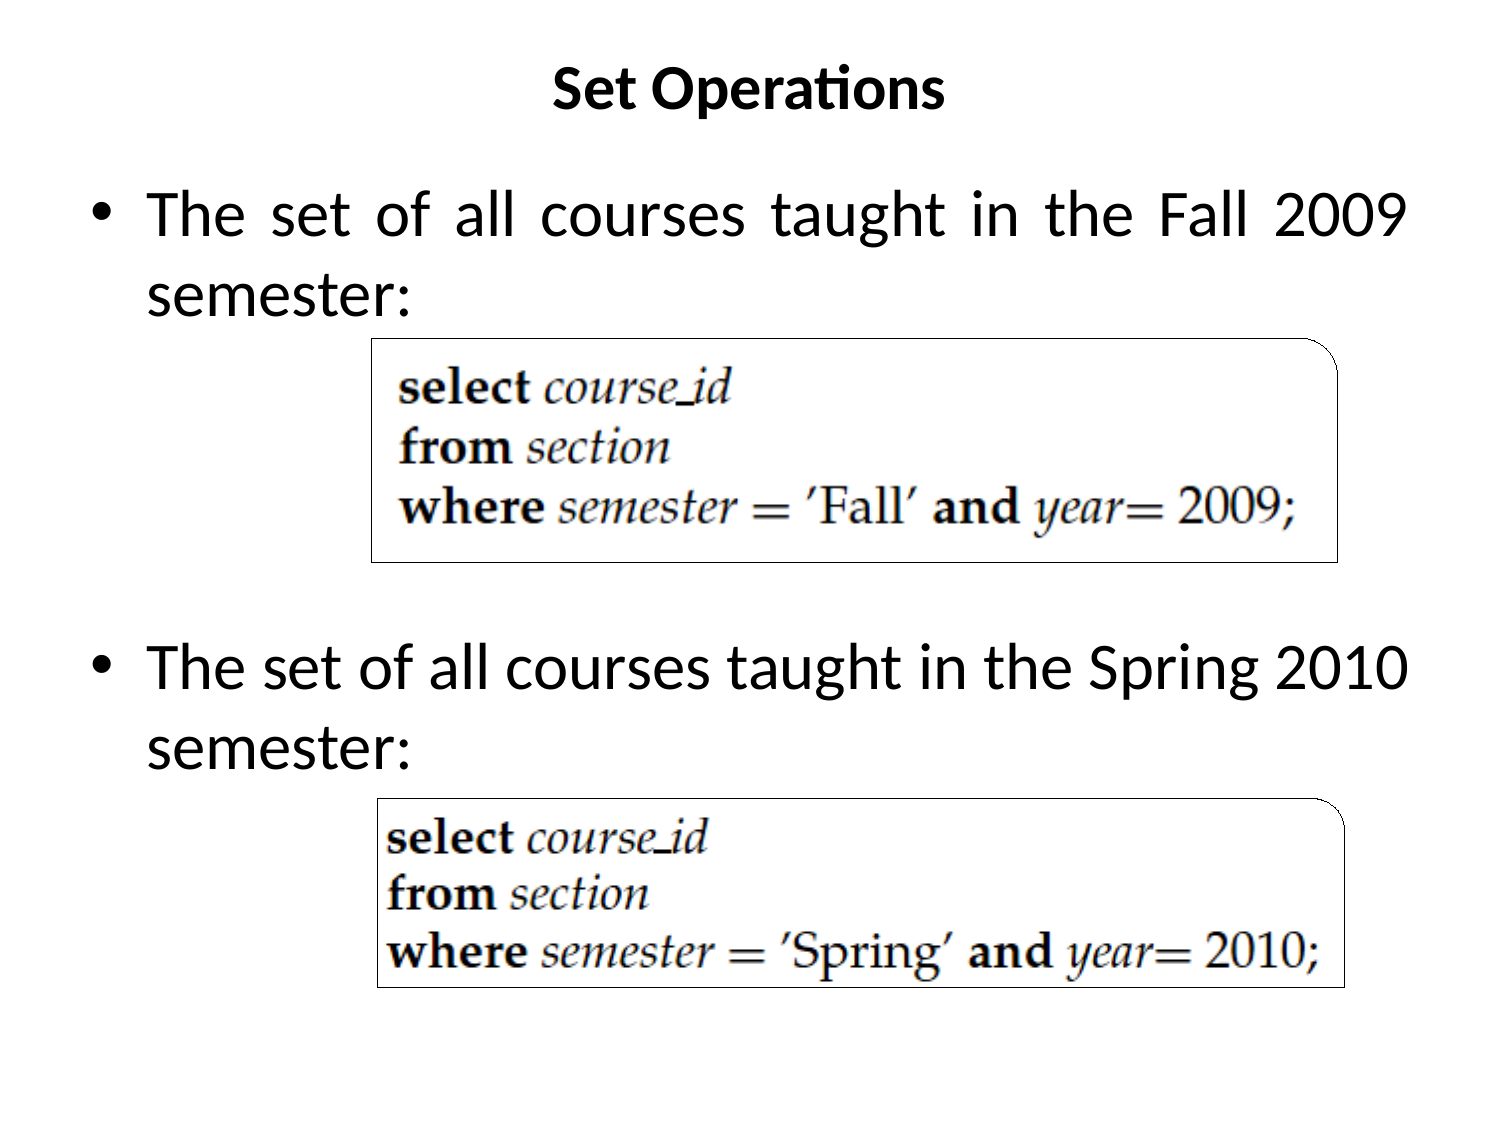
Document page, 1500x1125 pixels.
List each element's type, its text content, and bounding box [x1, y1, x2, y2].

title Set Operations [75, 37, 1425, 130]
picture [377, 798, 1345, 988]
picture [371, 337, 1338, 563]
list The set of all courses taught in the Fall 2009 semester: The set of all courses taught in the Spring 2010 semester: [75, 162, 1425, 1005]
